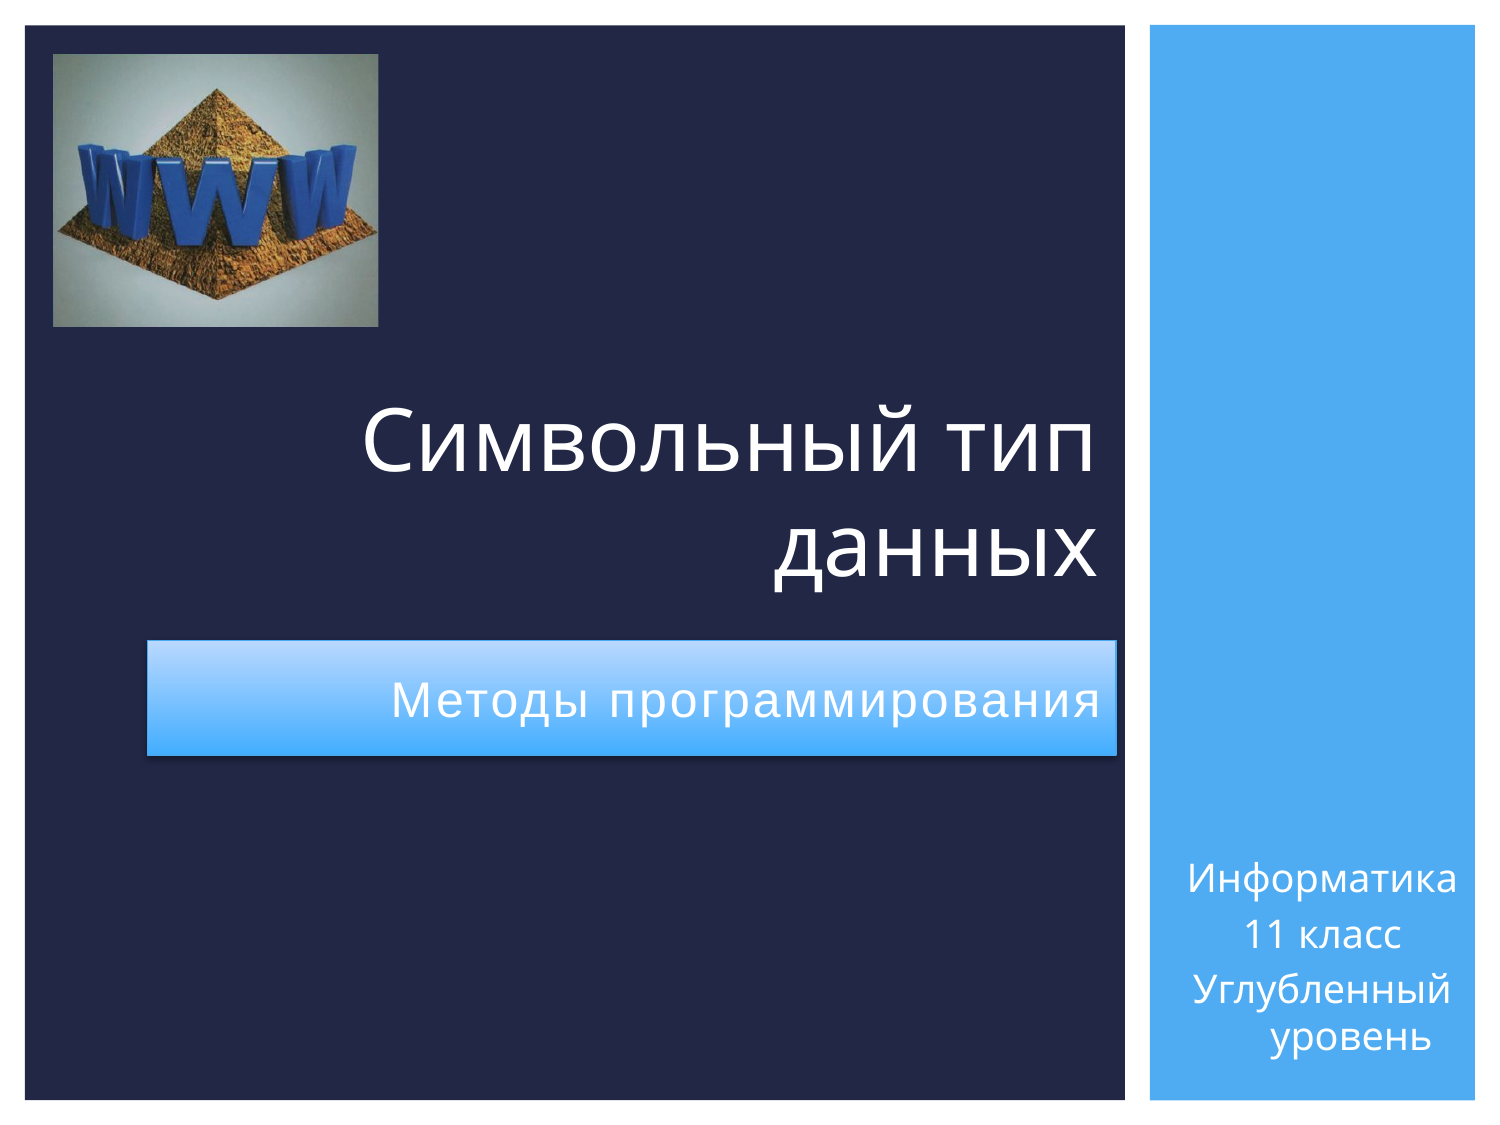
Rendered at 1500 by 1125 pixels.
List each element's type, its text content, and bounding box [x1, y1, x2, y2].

text_box Методы программирования [147, 640, 1117, 756]
text_box Символьный тип данных [76, 339, 1114, 639]
picture [52, 54, 379, 327]
text_box Информатика 11 класс Углубленный уровень [1151, 845, 1477, 1096]
